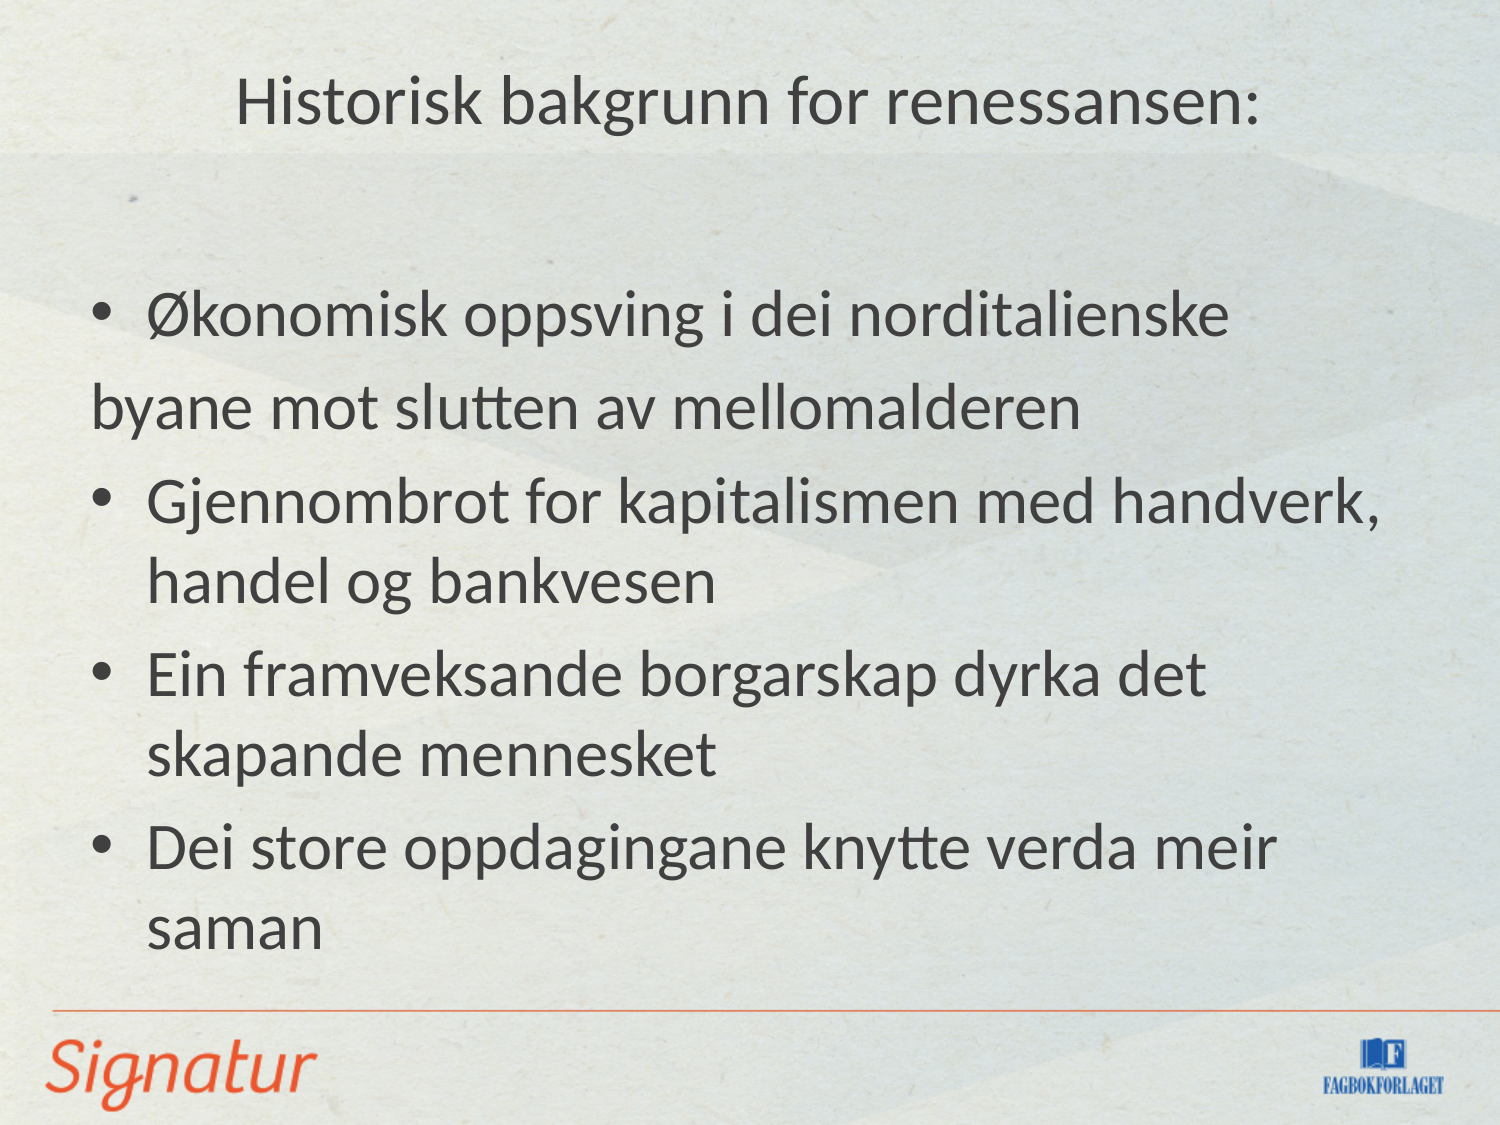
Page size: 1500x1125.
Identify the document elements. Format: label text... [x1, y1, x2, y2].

title Historisk bakgrunn for renessansen: [75, 45, 1425, 233]
picture [0, 0, 1500, 1125]
list Økonomisk oppsving i dei norditalienske byane mot slutten av mellomalderen Gjennombrot for kapitalismen med handverk, handel og bankvesen Ein framveksande borgarskap dyrka det skapande mennesket Dei store oppdagingane knytte verda meir saman [75, 262, 1425, 1005]
